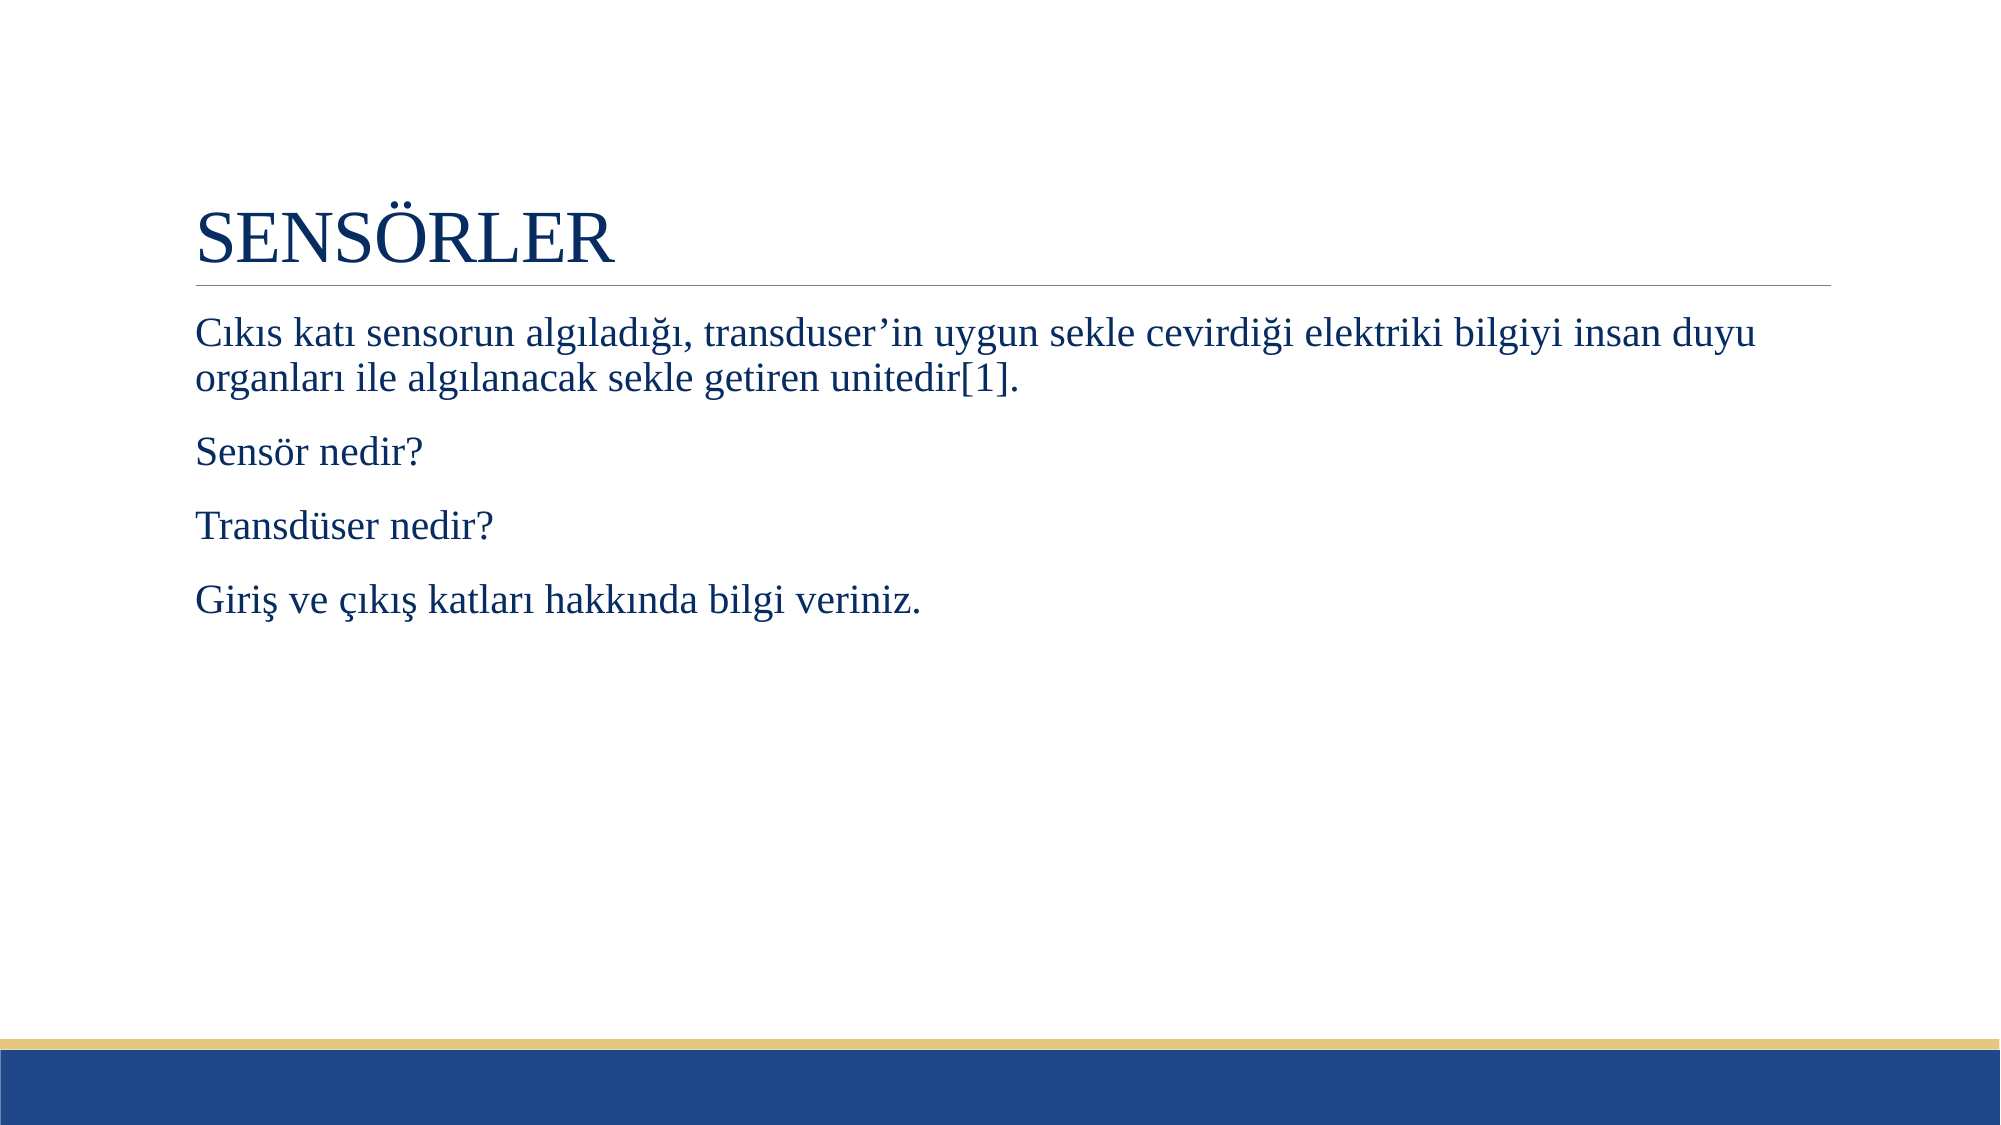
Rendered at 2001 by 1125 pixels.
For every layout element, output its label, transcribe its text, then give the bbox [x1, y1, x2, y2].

list Cıkıs katı sensorun algıladığı, transduser’in uygun sekle cevirdiği elektriki bilgiyi insan duyu organları ile algılanacak sekle getiren unitedir[1]. Sensör nedir? Transdüser nedir? Giriş ve çıkış katları hakkında bilgi veriniz. [180, 302, 1830, 963]
title SENSÖRLER [180, 47, 1830, 285]
